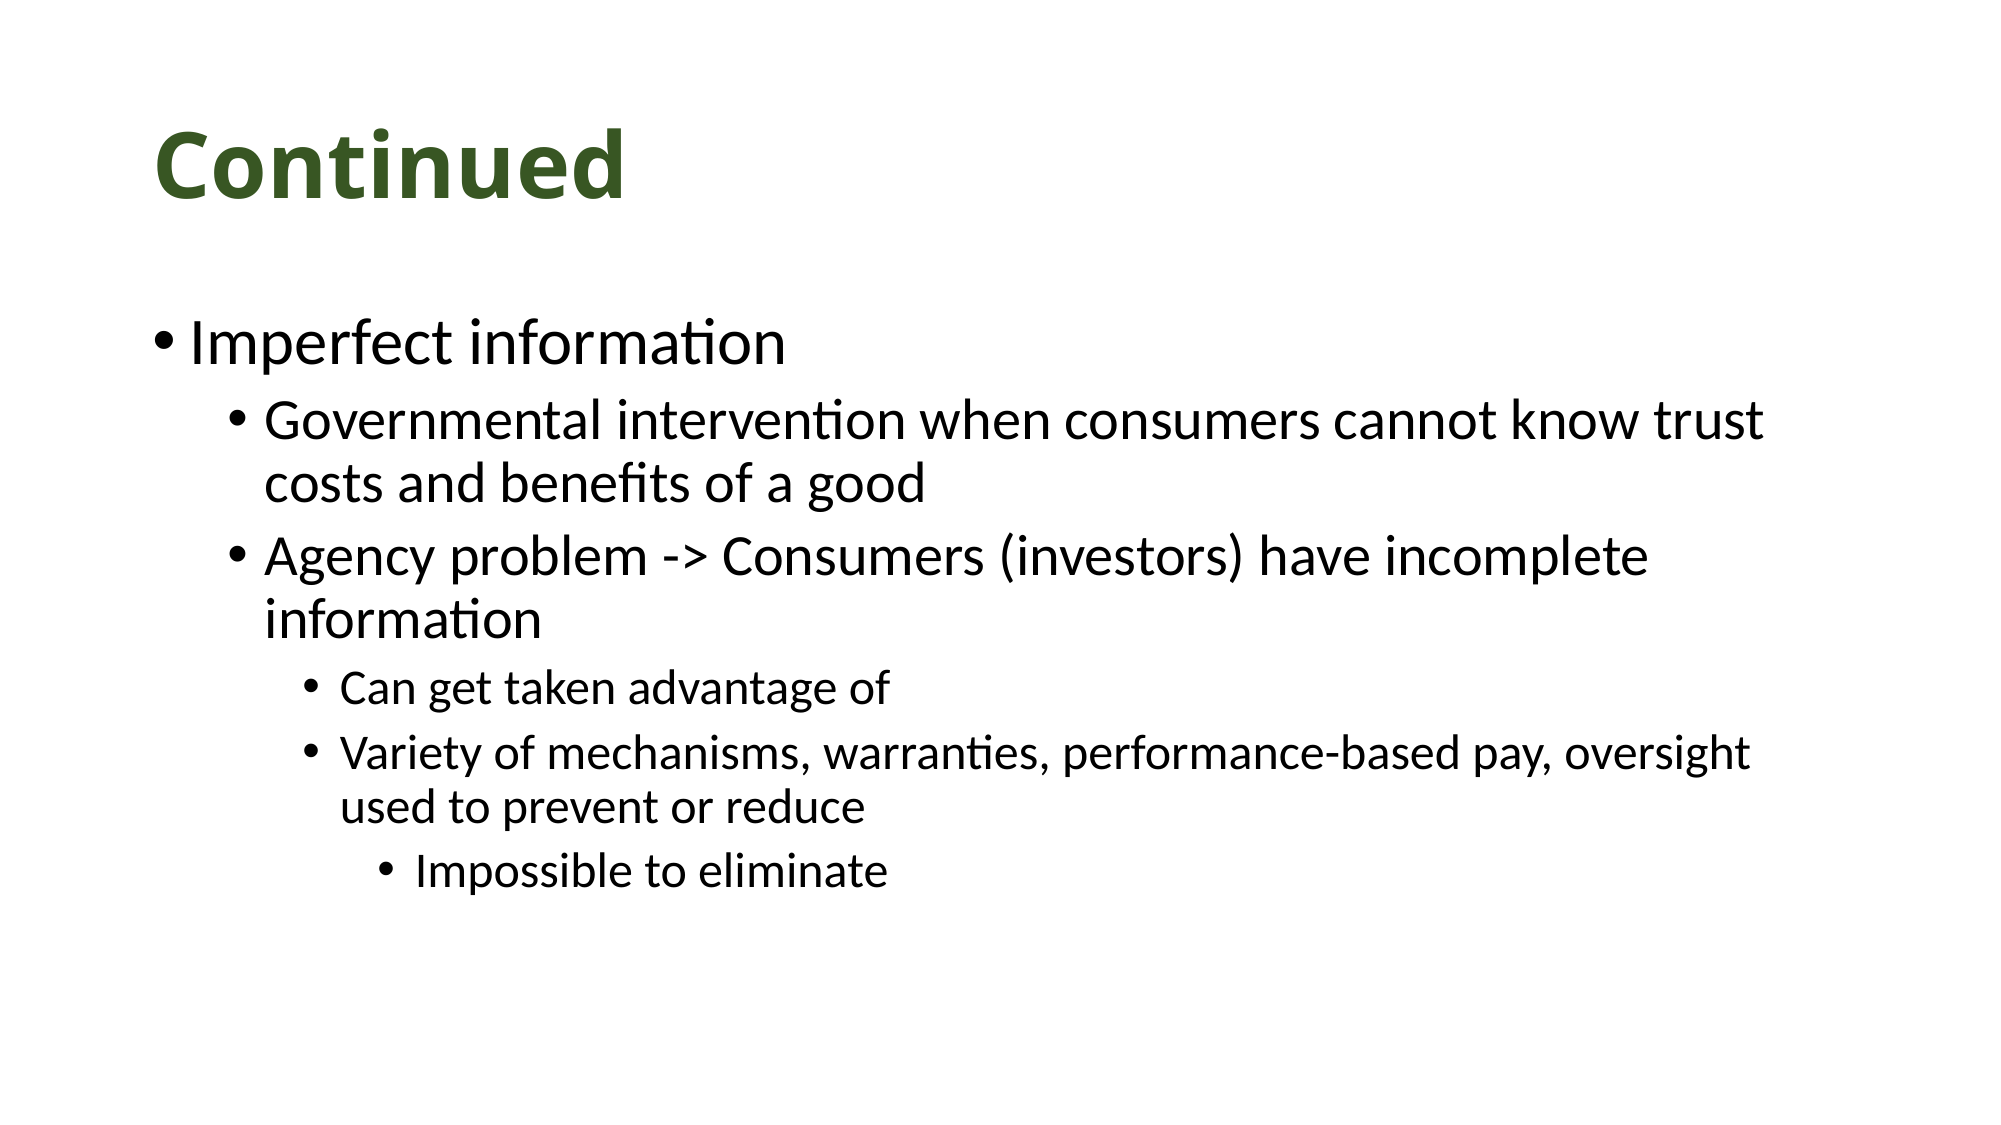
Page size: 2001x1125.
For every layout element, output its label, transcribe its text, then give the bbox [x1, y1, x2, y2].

list Imperfect information Governmental intervention when consumers cannot know trust costs and benefits of a good Agency problem -> Consumers (investors) have incomplete information Can get taken advantage of Variety of mechanisms, warranties, performance-based pay, oversight used to prevent or reduce Impossible to eliminate [137, 299, 1863, 1014]
title Continued [137, 59, 1863, 278]
